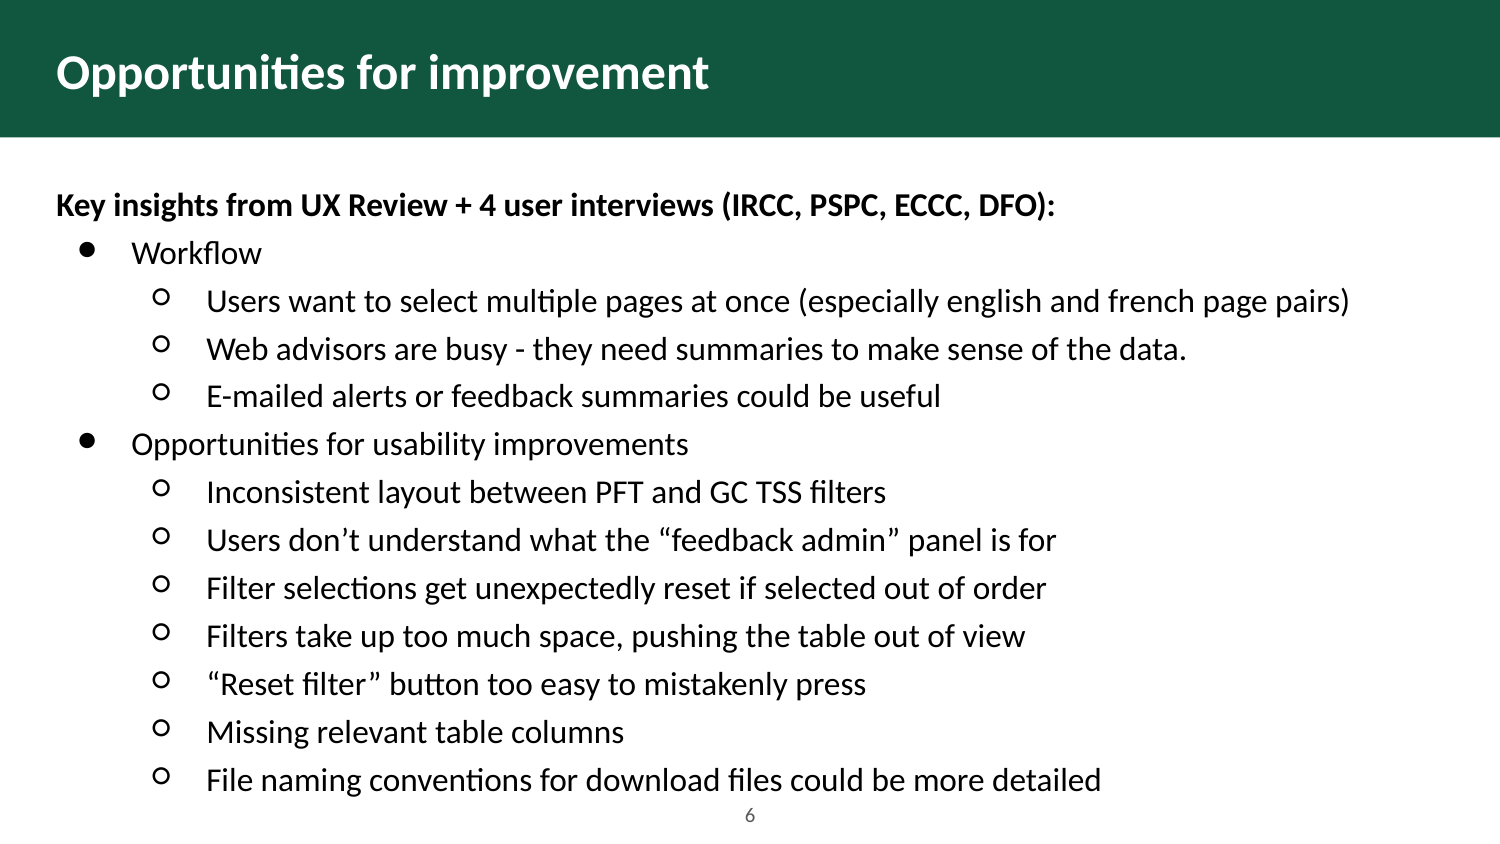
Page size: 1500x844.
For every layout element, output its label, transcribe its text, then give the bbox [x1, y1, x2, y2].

slide_number 6 [705, 781, 795, 844]
text_box Key insights from UX Review + 4 user interviews (IRCC, PSPC, ECCC, DFO): Workflow Users want to select multiple pages at once (especially english and french page pairs) Web advisors are busy - they need summaries to make sense of the data. E-mailed alerts or feedback summaries could be useful Opportunities for usability improvements Inconsistent layout between PFT and GC TSS filters Users don’t understand what the “feedback admin” panel is for Filter selections get unexpectedly reset if selected out of order Filters take up too much space, pushing the table out of view “Reset filter” button too easy to mistakenly press Missing relevant table columns File naming conventions for download files could be more detailed [41, 160, 1400, 803]
title Opportunities for improvement [41, 0, 1347, 139]
